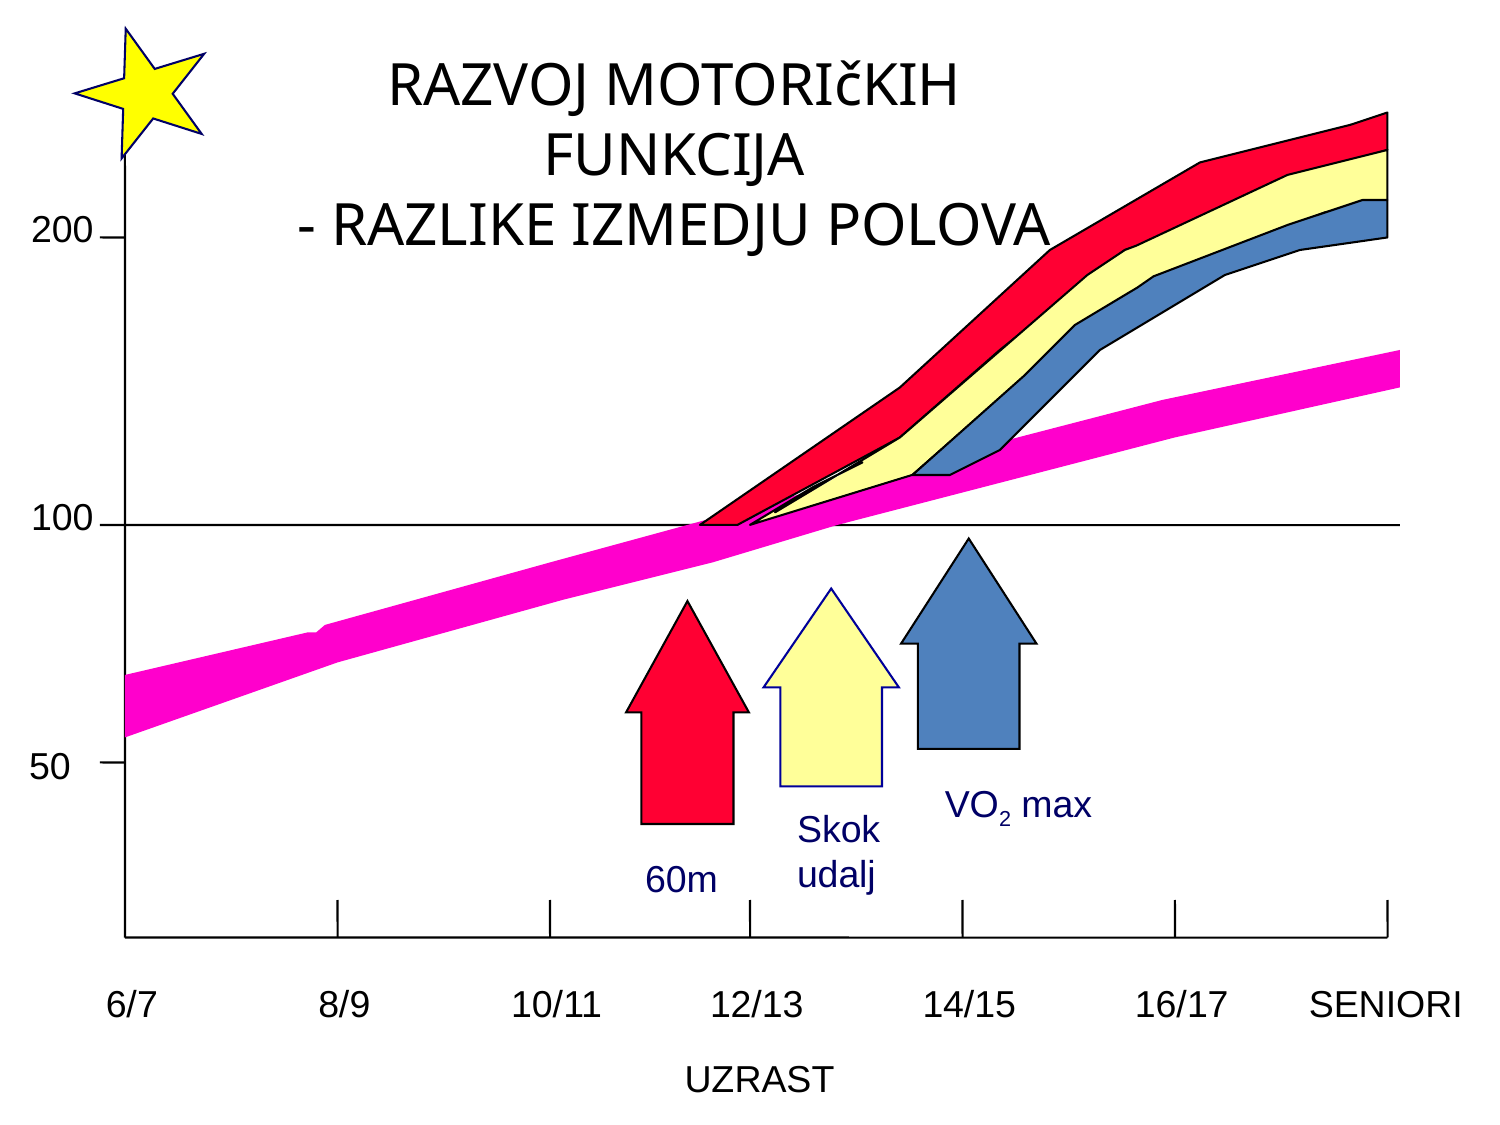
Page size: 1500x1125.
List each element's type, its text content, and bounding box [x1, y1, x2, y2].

text_box RAZVOJ MOTORIčKIH FUNKCIJA - RAZLIKE IZMEDJU POLOVA [247, 39, 1102, 265]
text_box 60m [630, 847, 734, 908]
text_box [124, 349, 1400, 738]
text_box [626, 601, 749, 824]
text_box SENIORI [1293, 972, 1479, 1033]
text_box [763, 588, 899, 787]
text_box 10/11 [496, 972, 618, 1033]
text_box 8/9 [303, 972, 386, 1033]
text_box 100 [16, 484, 109, 545]
text_box VO2 max [929, 772, 1108, 839]
text_box [912, 200, 1388, 475]
text_box UZRAST [669, 1047, 850, 1108]
text_box 12/13 [694, 972, 819, 1033]
text_box 50 [13, 734, 86, 795]
text_box 200 [16, 197, 109, 258]
text_box [901, 538, 1037, 749]
text_box [750, 149, 1388, 525]
text_box 16/17 [1119, 972, 1244, 1033]
text_box 14/15 [907, 972, 1032, 1033]
text_box Skok udalj [781, 797, 896, 903]
text_box [74, 28, 205, 159]
text_box [699, 112, 1388, 525]
text_box 6/7 [90, 972, 174, 1033]
